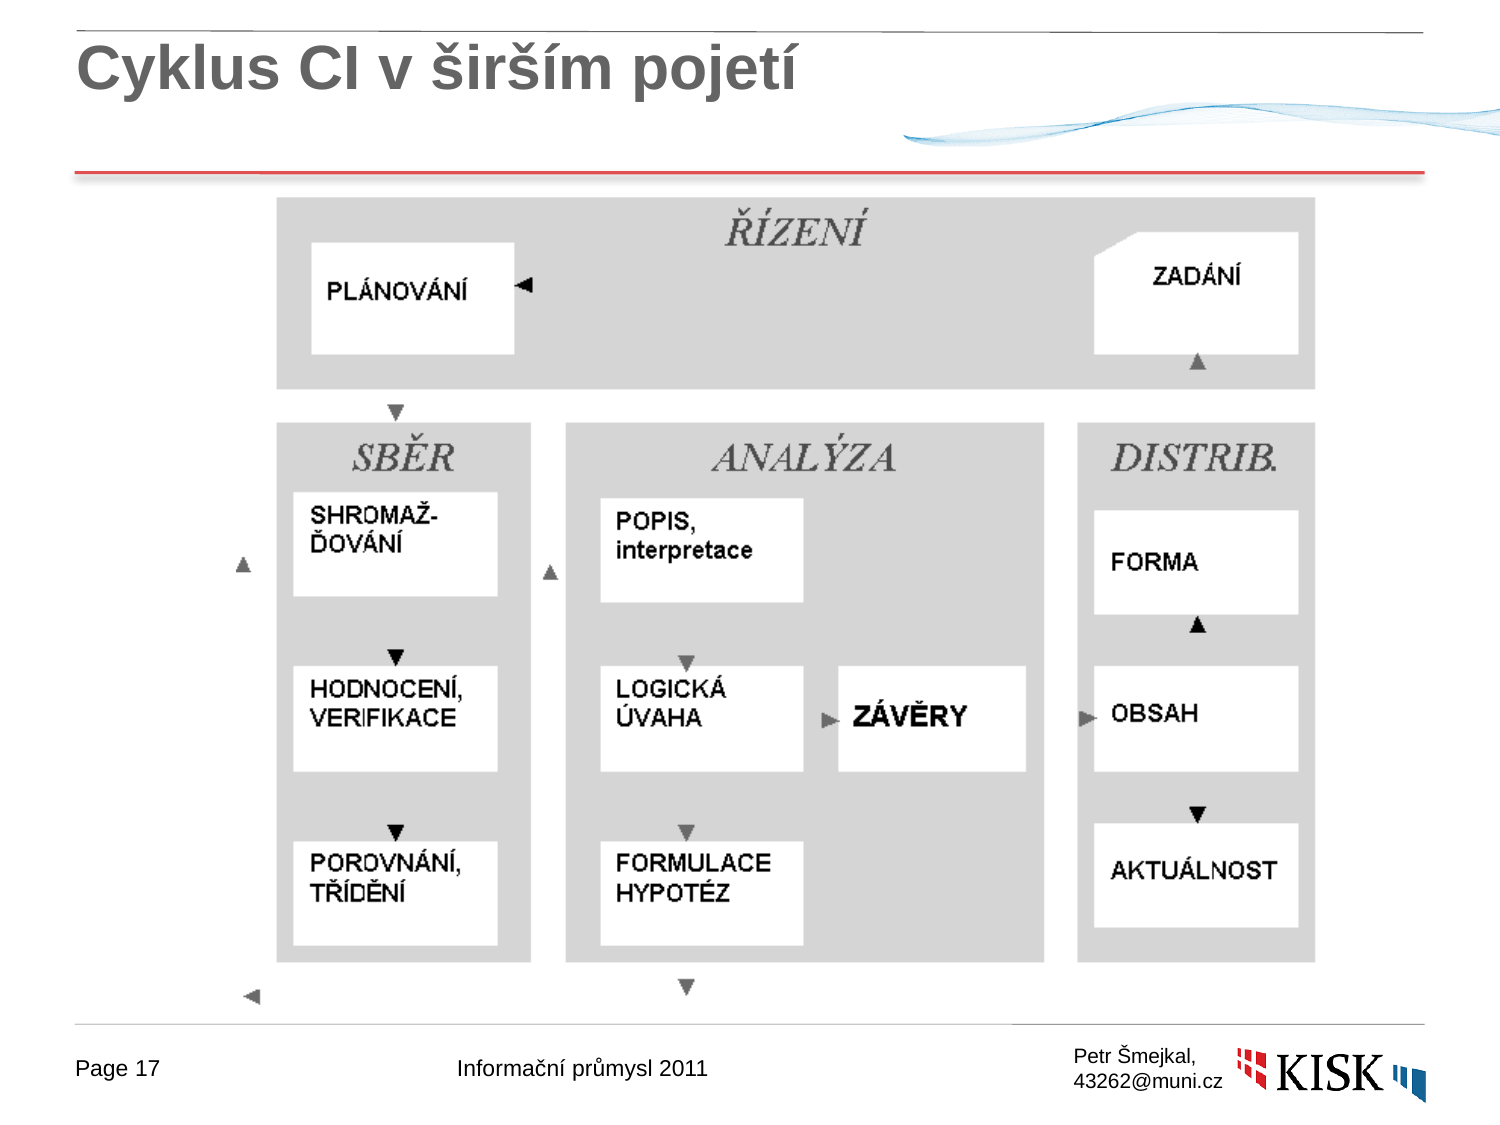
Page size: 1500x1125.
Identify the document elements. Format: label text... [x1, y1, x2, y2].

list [235, 195, 1327, 1011]
picture [1237, 1046, 1426, 1103]
title Cyklus CI v širším pojetí [76, 32, 1318, 175]
picture [1318, 101, 1500, 149]
